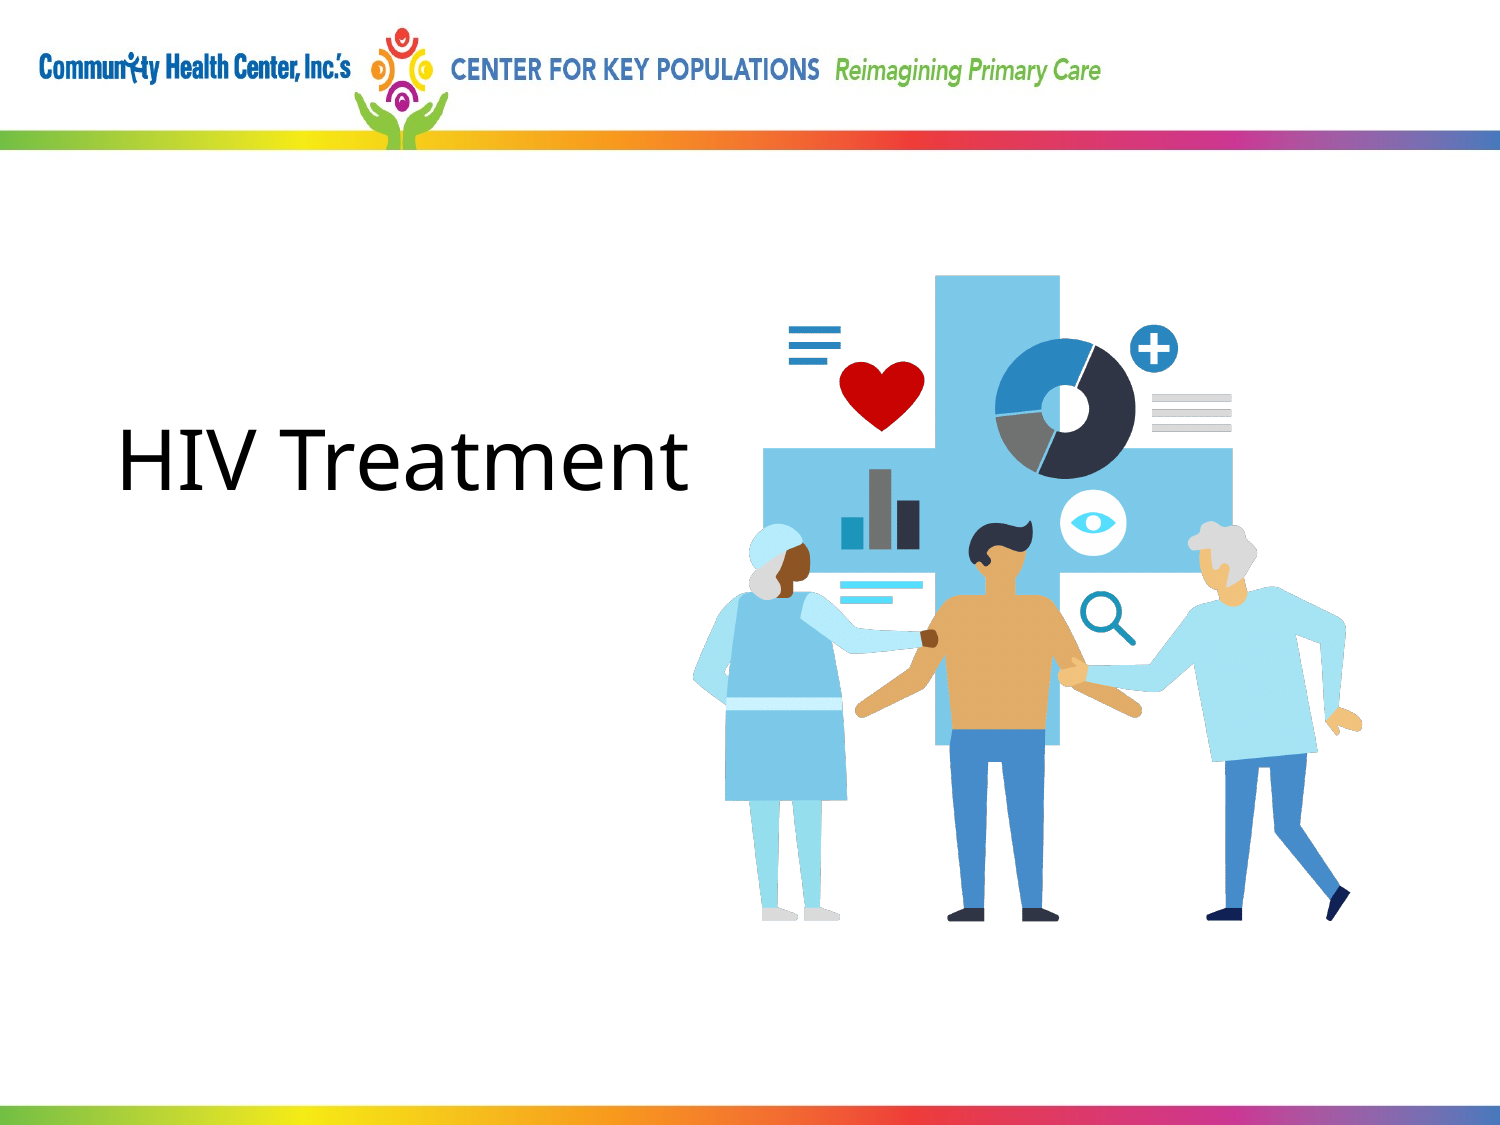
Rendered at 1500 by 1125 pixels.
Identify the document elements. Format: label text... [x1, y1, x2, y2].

picture [0, 0, 1500, 1125]
title HIV Treatment [0, 412, 621, 706]
